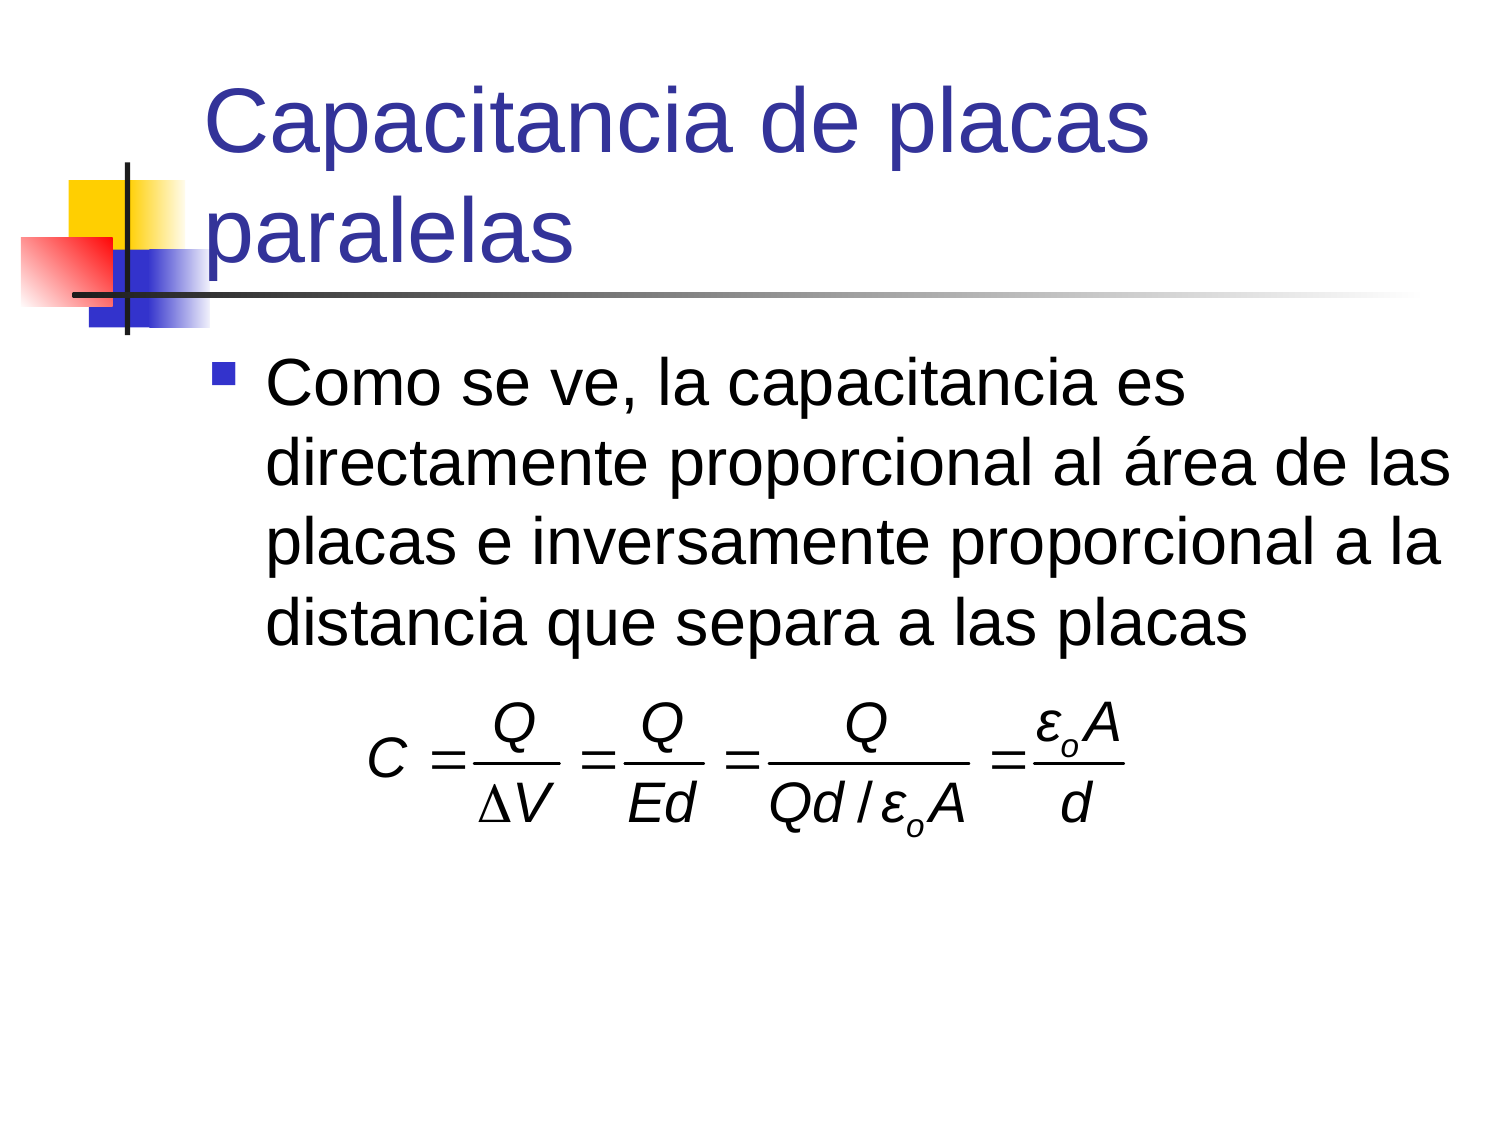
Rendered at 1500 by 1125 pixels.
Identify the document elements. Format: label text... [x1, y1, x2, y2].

title Capacitancia de placas paralelas [188, 101, 1468, 289]
list Como se ve, la capacitancia es directamente proporcional al área de las placas e inversamente proporcional a la distancia que separa a las placas [193, 331, 1469, 1006]
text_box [362, 687, 1138, 850]
